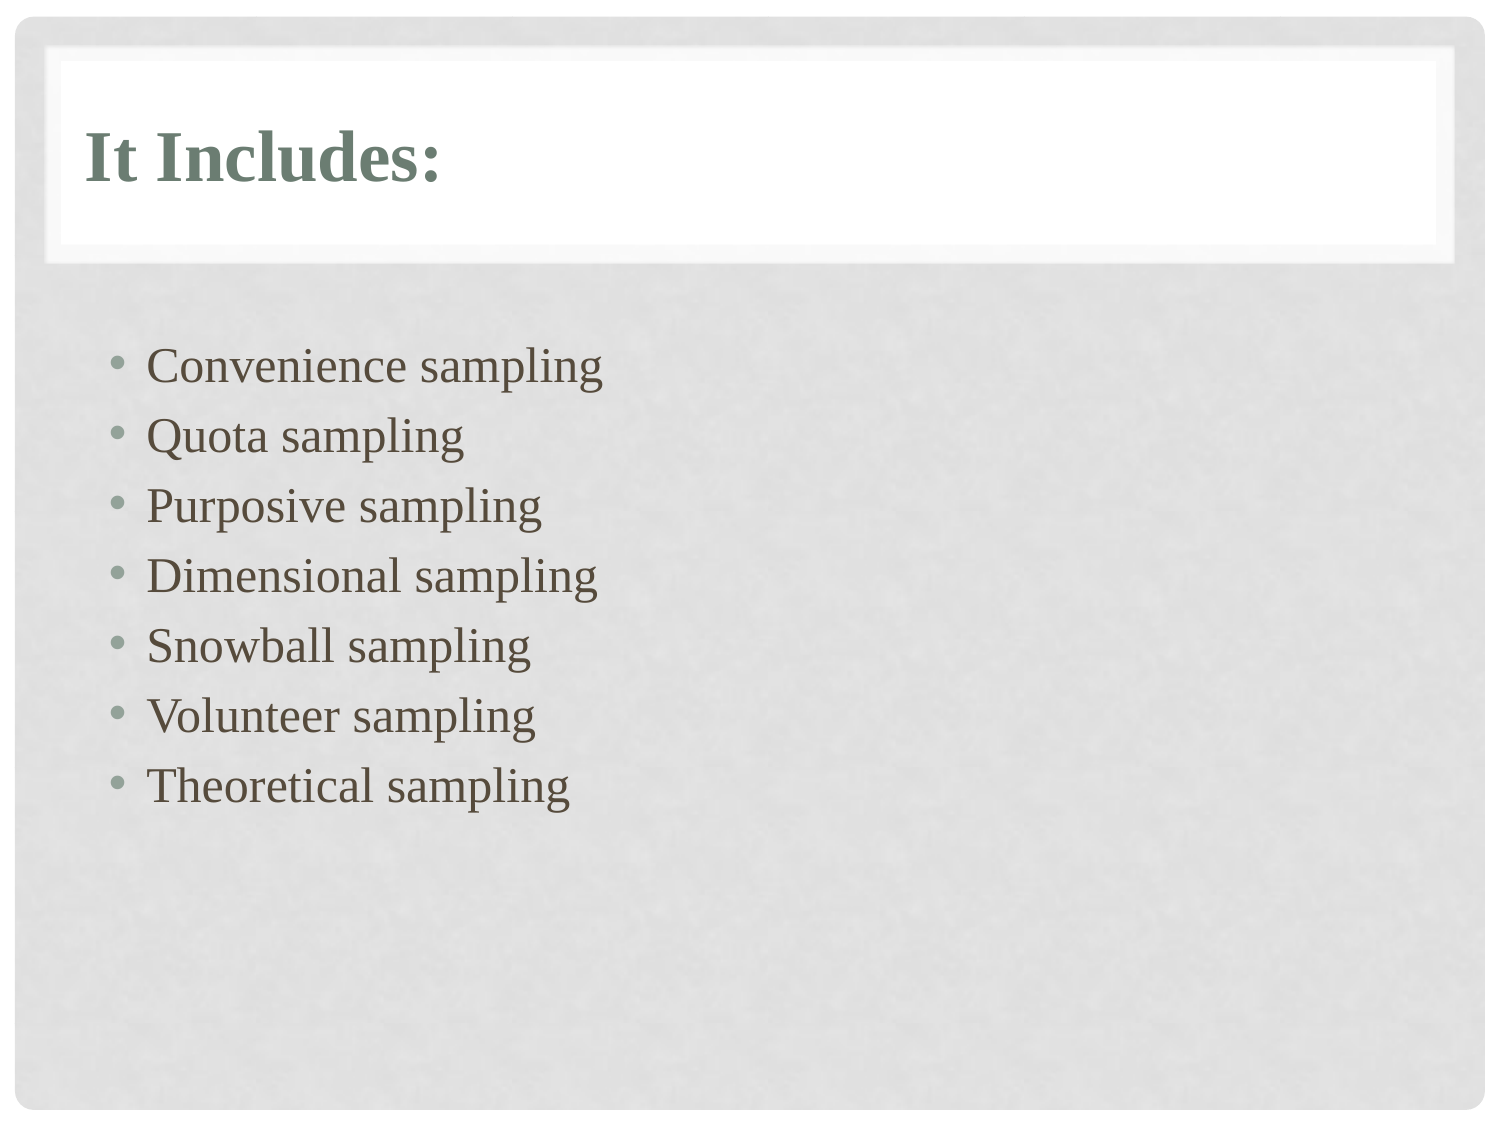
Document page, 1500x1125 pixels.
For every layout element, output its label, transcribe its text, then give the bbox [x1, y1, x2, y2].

list Convenience sampling Quota sampling Purposive sampling Dimensional sampling Snowball sampling Volunteer sampling Theoretical sampling [75, 324, 1425, 1005]
title It Includes: [69, 66, 1425, 238]
